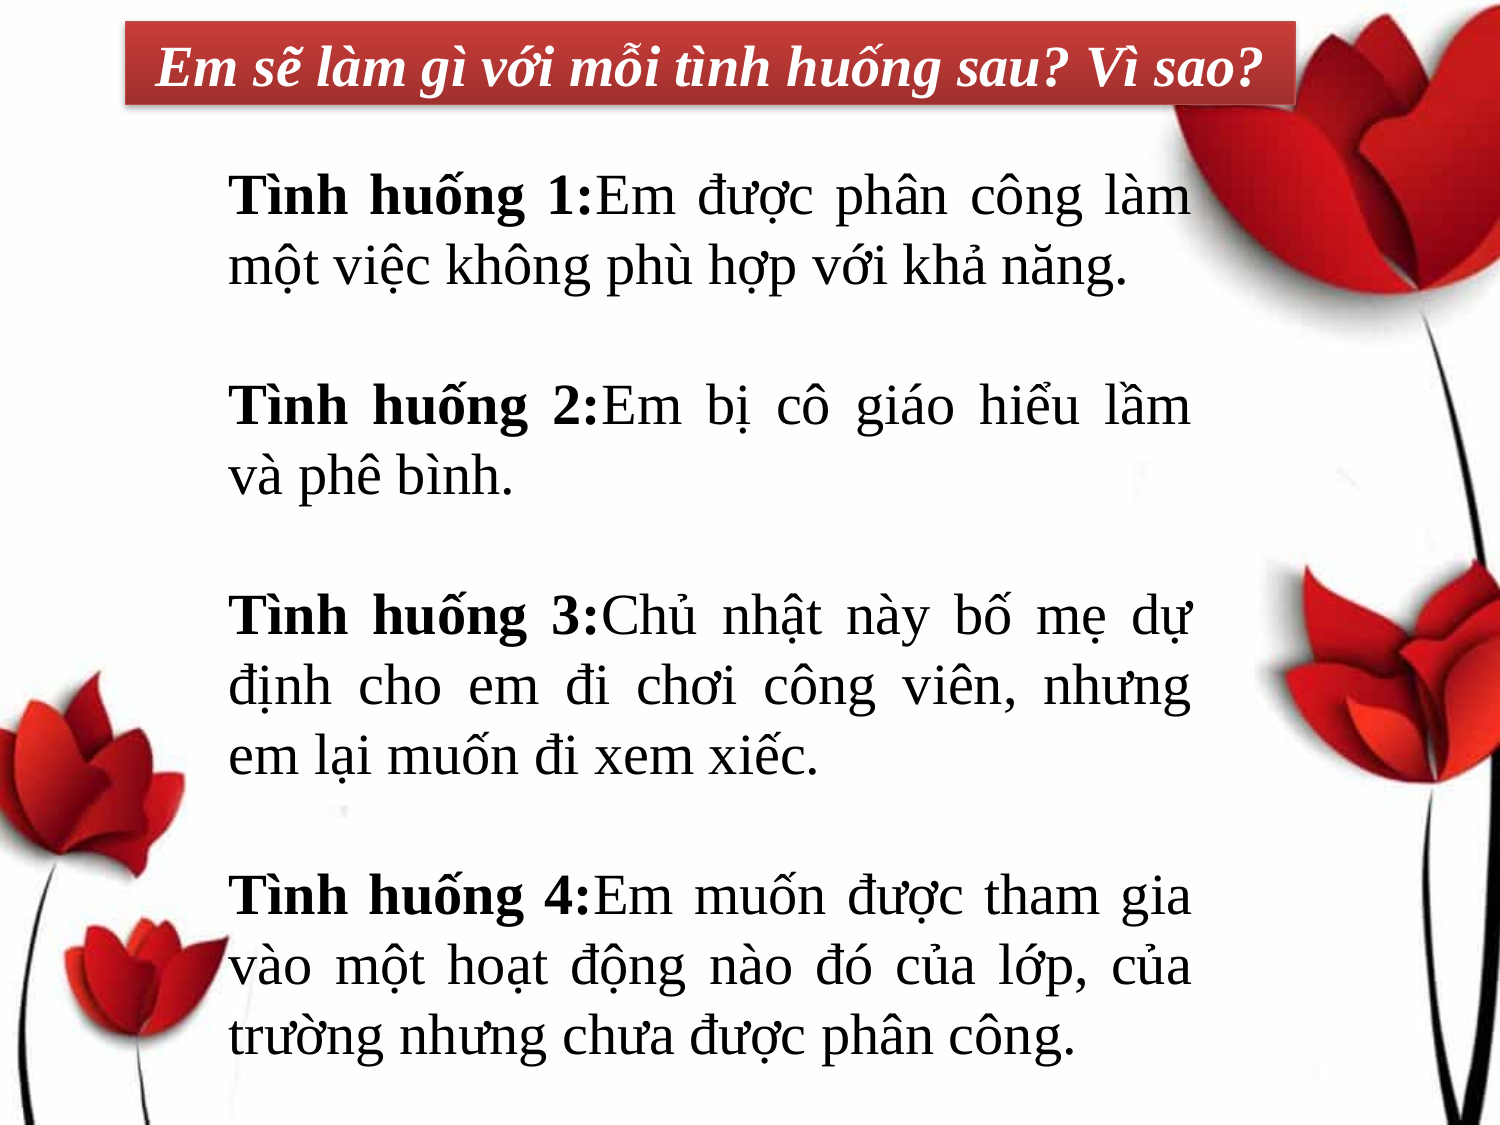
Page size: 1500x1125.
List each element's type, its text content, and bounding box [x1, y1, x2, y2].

picture [0, 0, 1500, 1125]
text_box Em sẽ làm gì với mỗi tình huống sau? Vì sao? [125, 21, 1296, 105]
text_box Tình huống 1:Em được phân công làm một việc không phù hợp với khả năng. Tình huống 2:Em bị cô giáo hiểu lầm và phê bình. Tình huống 3:Chủ nhật này bố mẹ dự định cho em đi chơi công viên, nhưng em lại muốn đi xem xiếc. Tình huống 4:Em muốn được tham gia vào một hoạt động nào đó của lớp, của trường nhưng chưa được phân công. [213, 149, 1207, 1074]
